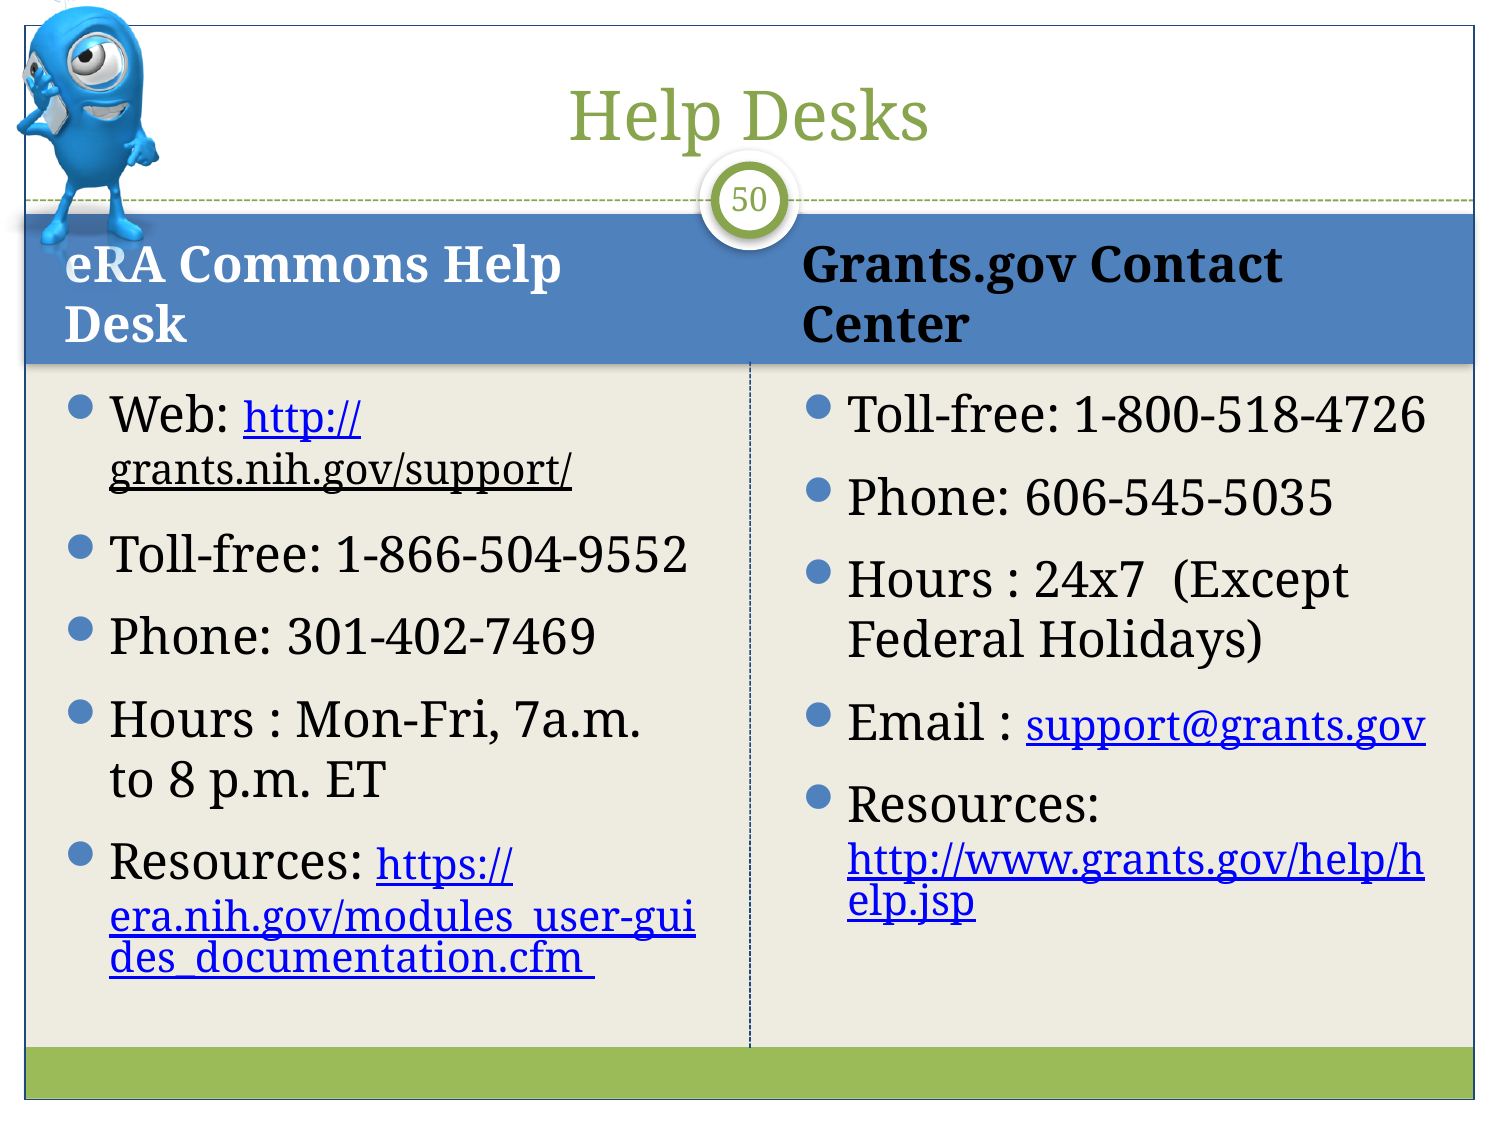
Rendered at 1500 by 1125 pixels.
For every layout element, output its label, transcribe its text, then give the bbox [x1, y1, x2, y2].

list Web: http://grants.nih.gov/support/ Toll-free: 1-866-504-9552 Phone: 301-402-7469 Hours : Mon-Fri, 7a.m. to 8 p.m. ET Resources: https://era.nih.gov/modules_user-guides_documentation.cfm [49, 374, 713, 1021]
slide_number 50 [711, 164, 787, 237]
list Toll-free: 1-800-518-4726 Phone: 606-545-5035 Hours : 24x7 (Except Federal Holidays) Email : support@grants.gov Resources: http://www.grants.gov/help/help.jsp [787, 374, 1451, 1021]
list eRA Commons Help Desk [48, 236, 714, 349]
list Grants.gov Contact Center [785, 236, 1450, 349]
picture [0, 0, 208, 293]
title Help Desks [214, 37, 1450, 162]
